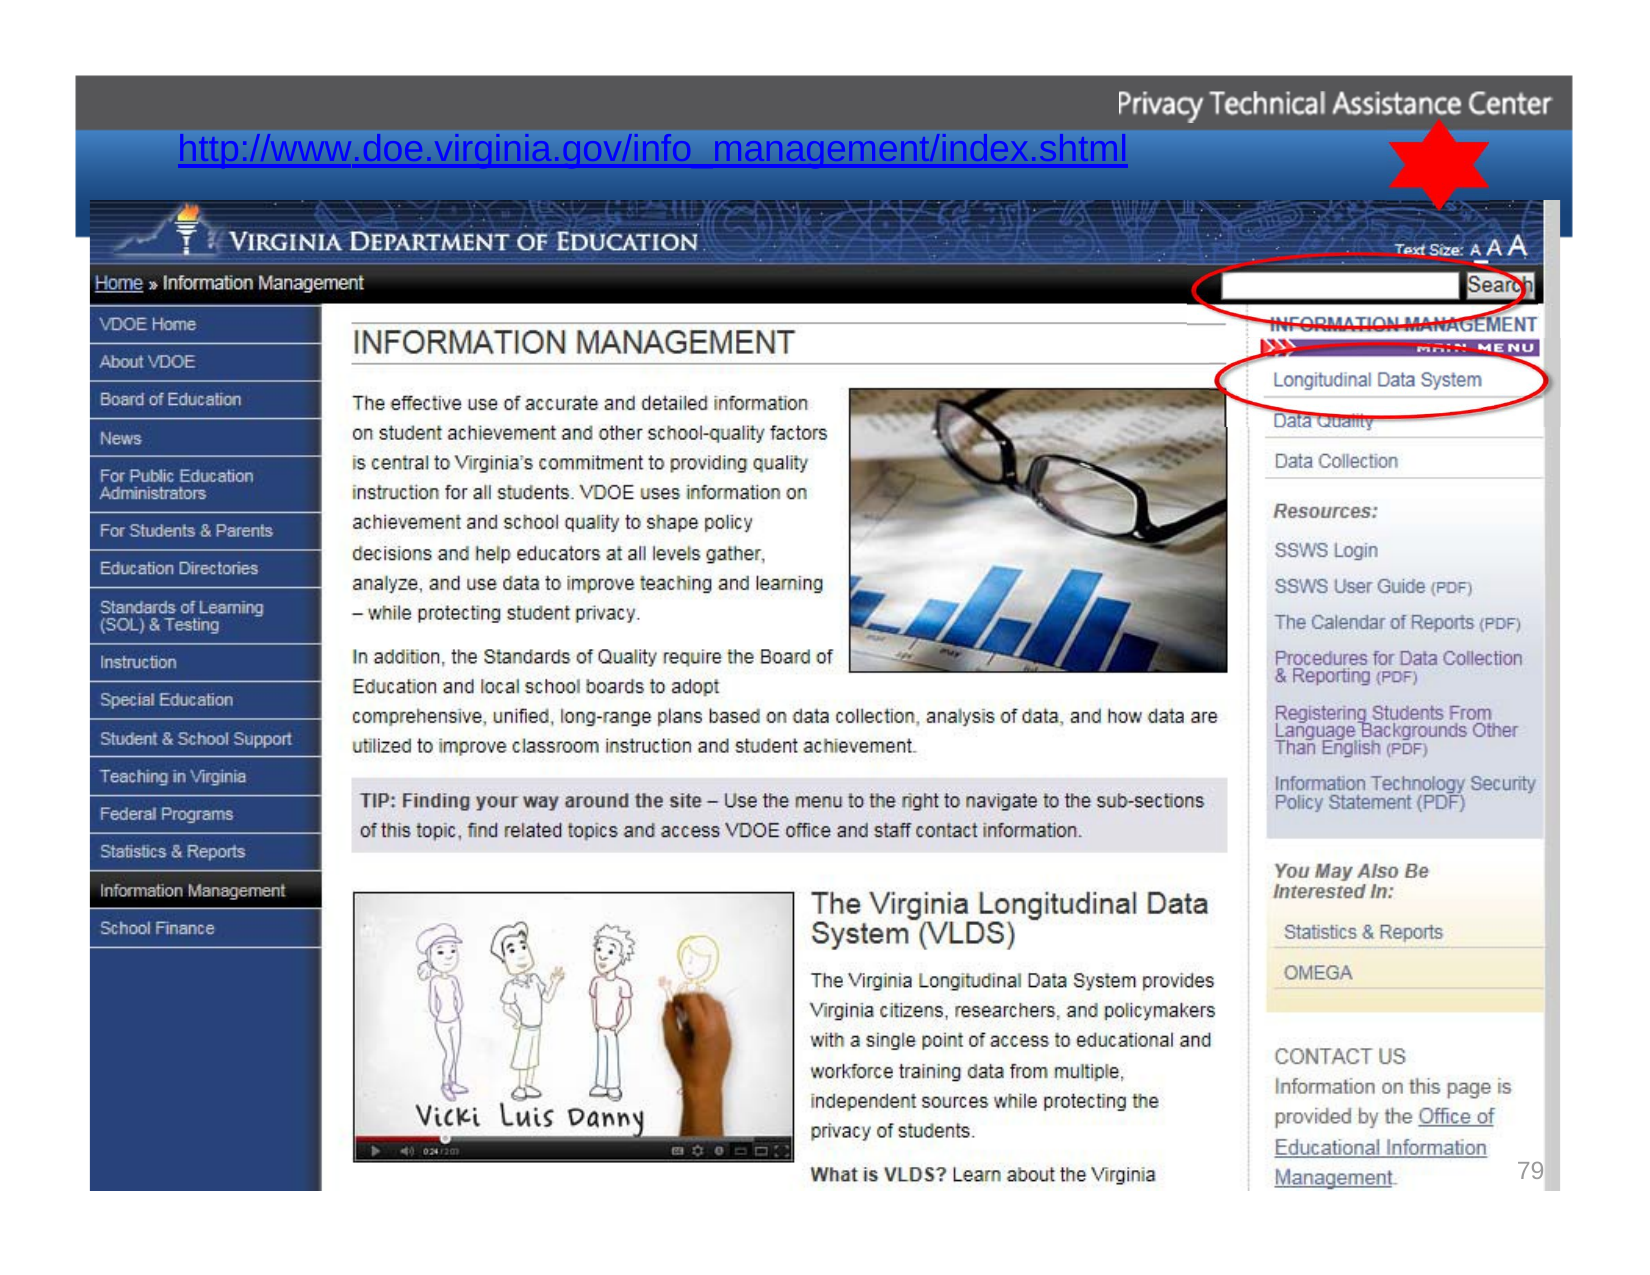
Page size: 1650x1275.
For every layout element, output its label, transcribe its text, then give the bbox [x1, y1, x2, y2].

text_box [1186, 248, 1539, 337]
text_box [1386, 117, 1490, 211]
text_box [1209, 338, 1561, 427]
text_box http://www.doe.virginia.gov/info_management/index.shtml [175, 123, 1137, 169]
text_box [89, 200, 1561, 1191]
text_box 79 [1514, 1154, 1547, 1185]
text_box [1118, 89, 1554, 123]
text_box [74, 75, 1575, 246]
